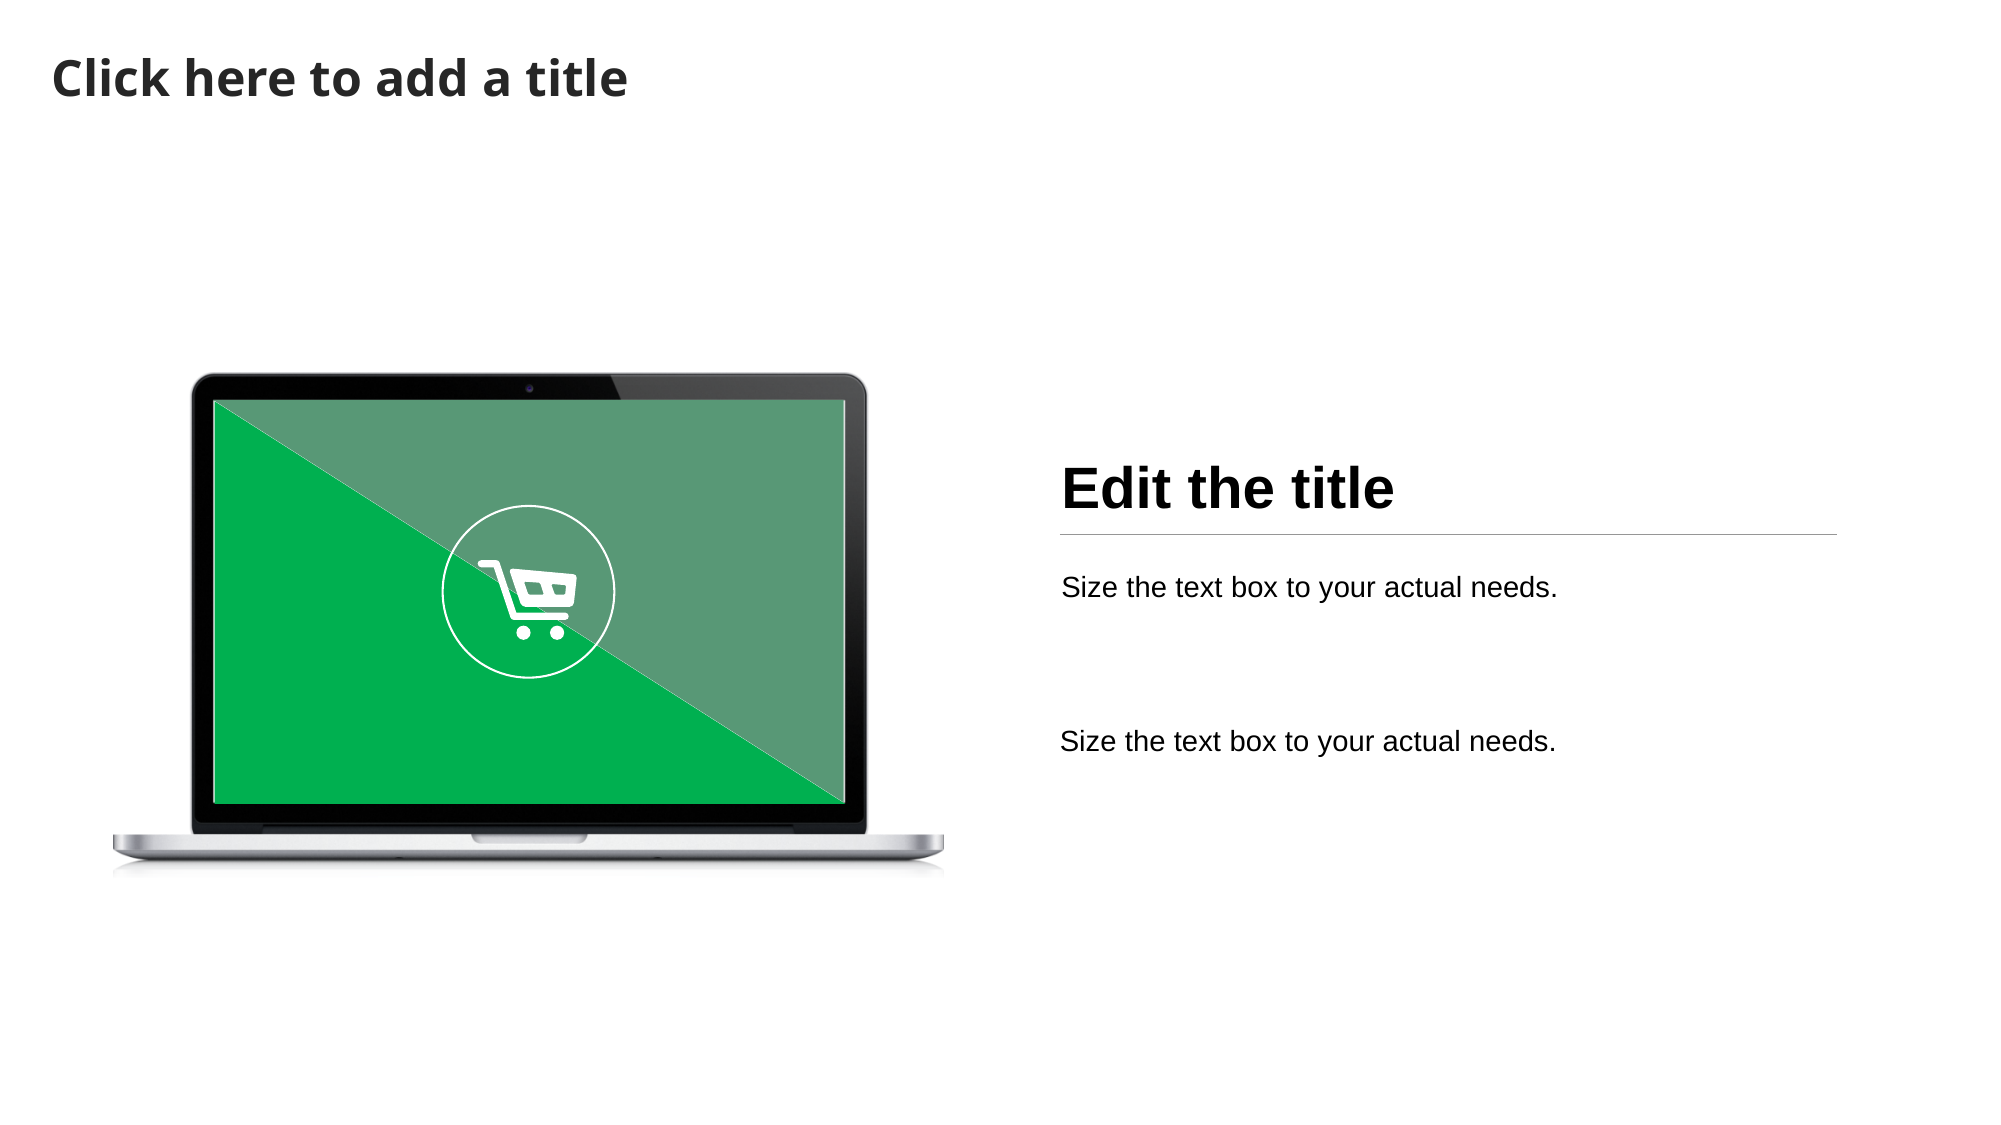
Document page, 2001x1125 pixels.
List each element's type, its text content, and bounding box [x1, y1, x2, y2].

text_box Click here to add a title [36, 38, 944, 114]
text_box Edit the title [1061, 450, 1513, 521]
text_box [113, 372, 944, 879]
text_box Size the text box to your actual needs. [1059, 715, 1836, 758]
text_box Size the text box to your actual needs. [1061, 561, 1837, 604]
